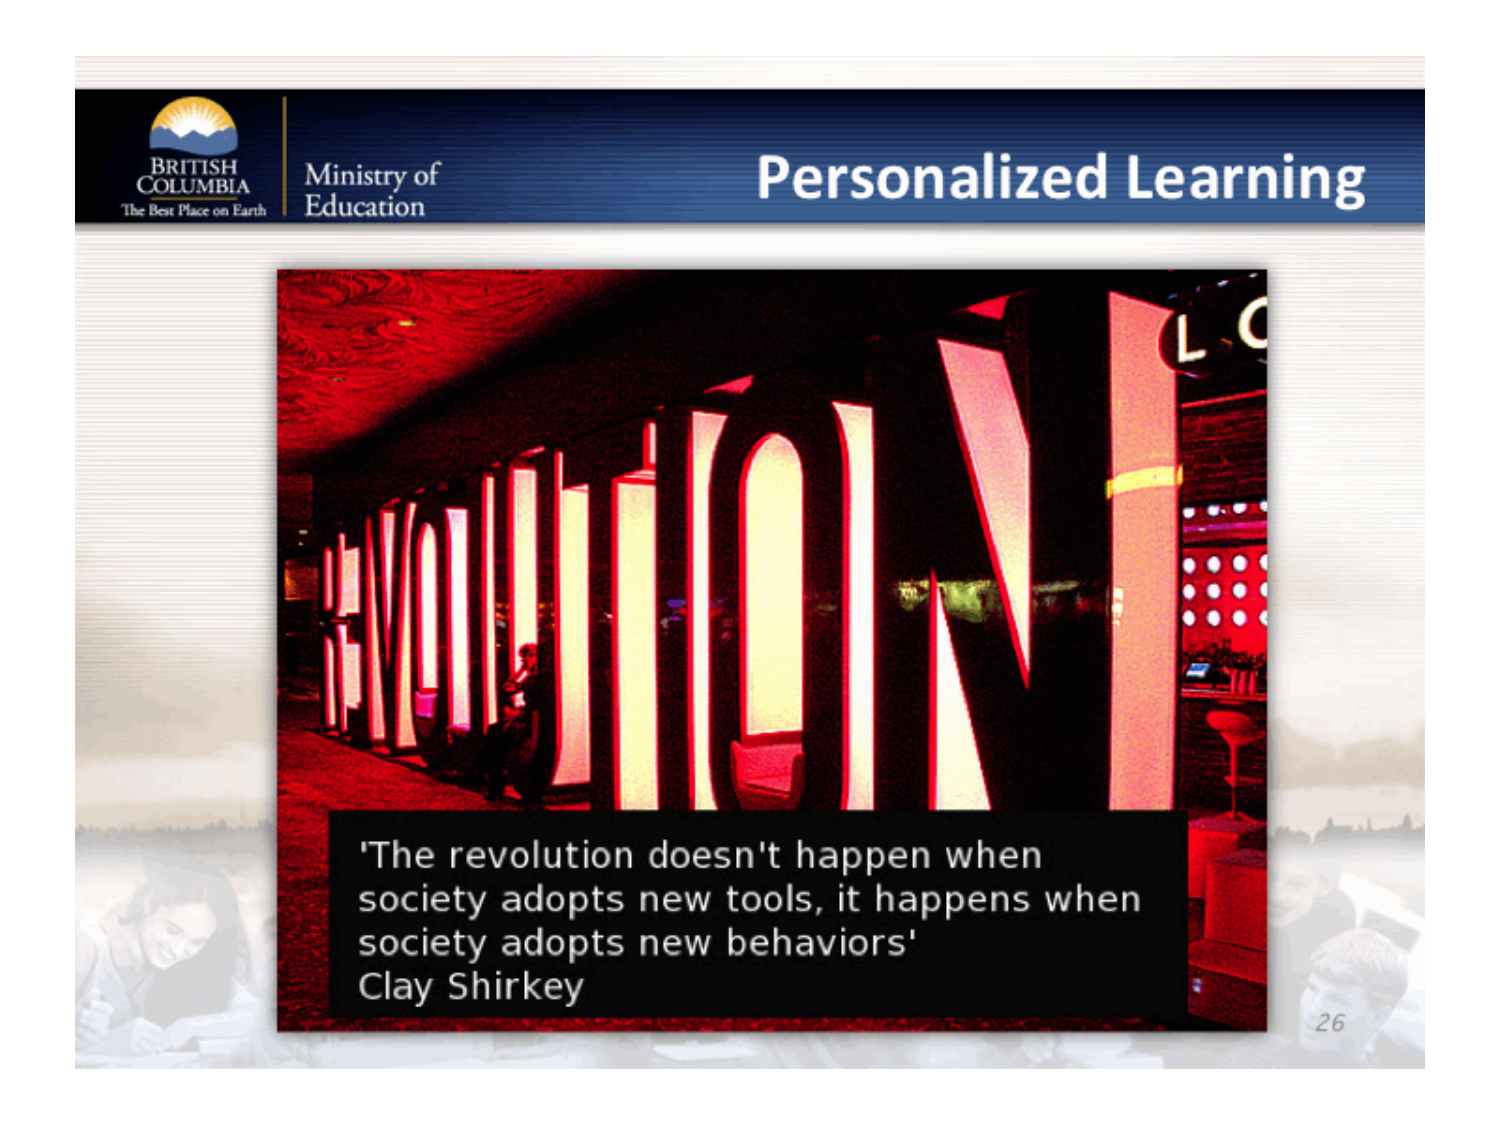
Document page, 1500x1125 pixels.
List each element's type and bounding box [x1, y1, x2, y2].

picture [74, 56, 1426, 1069]
